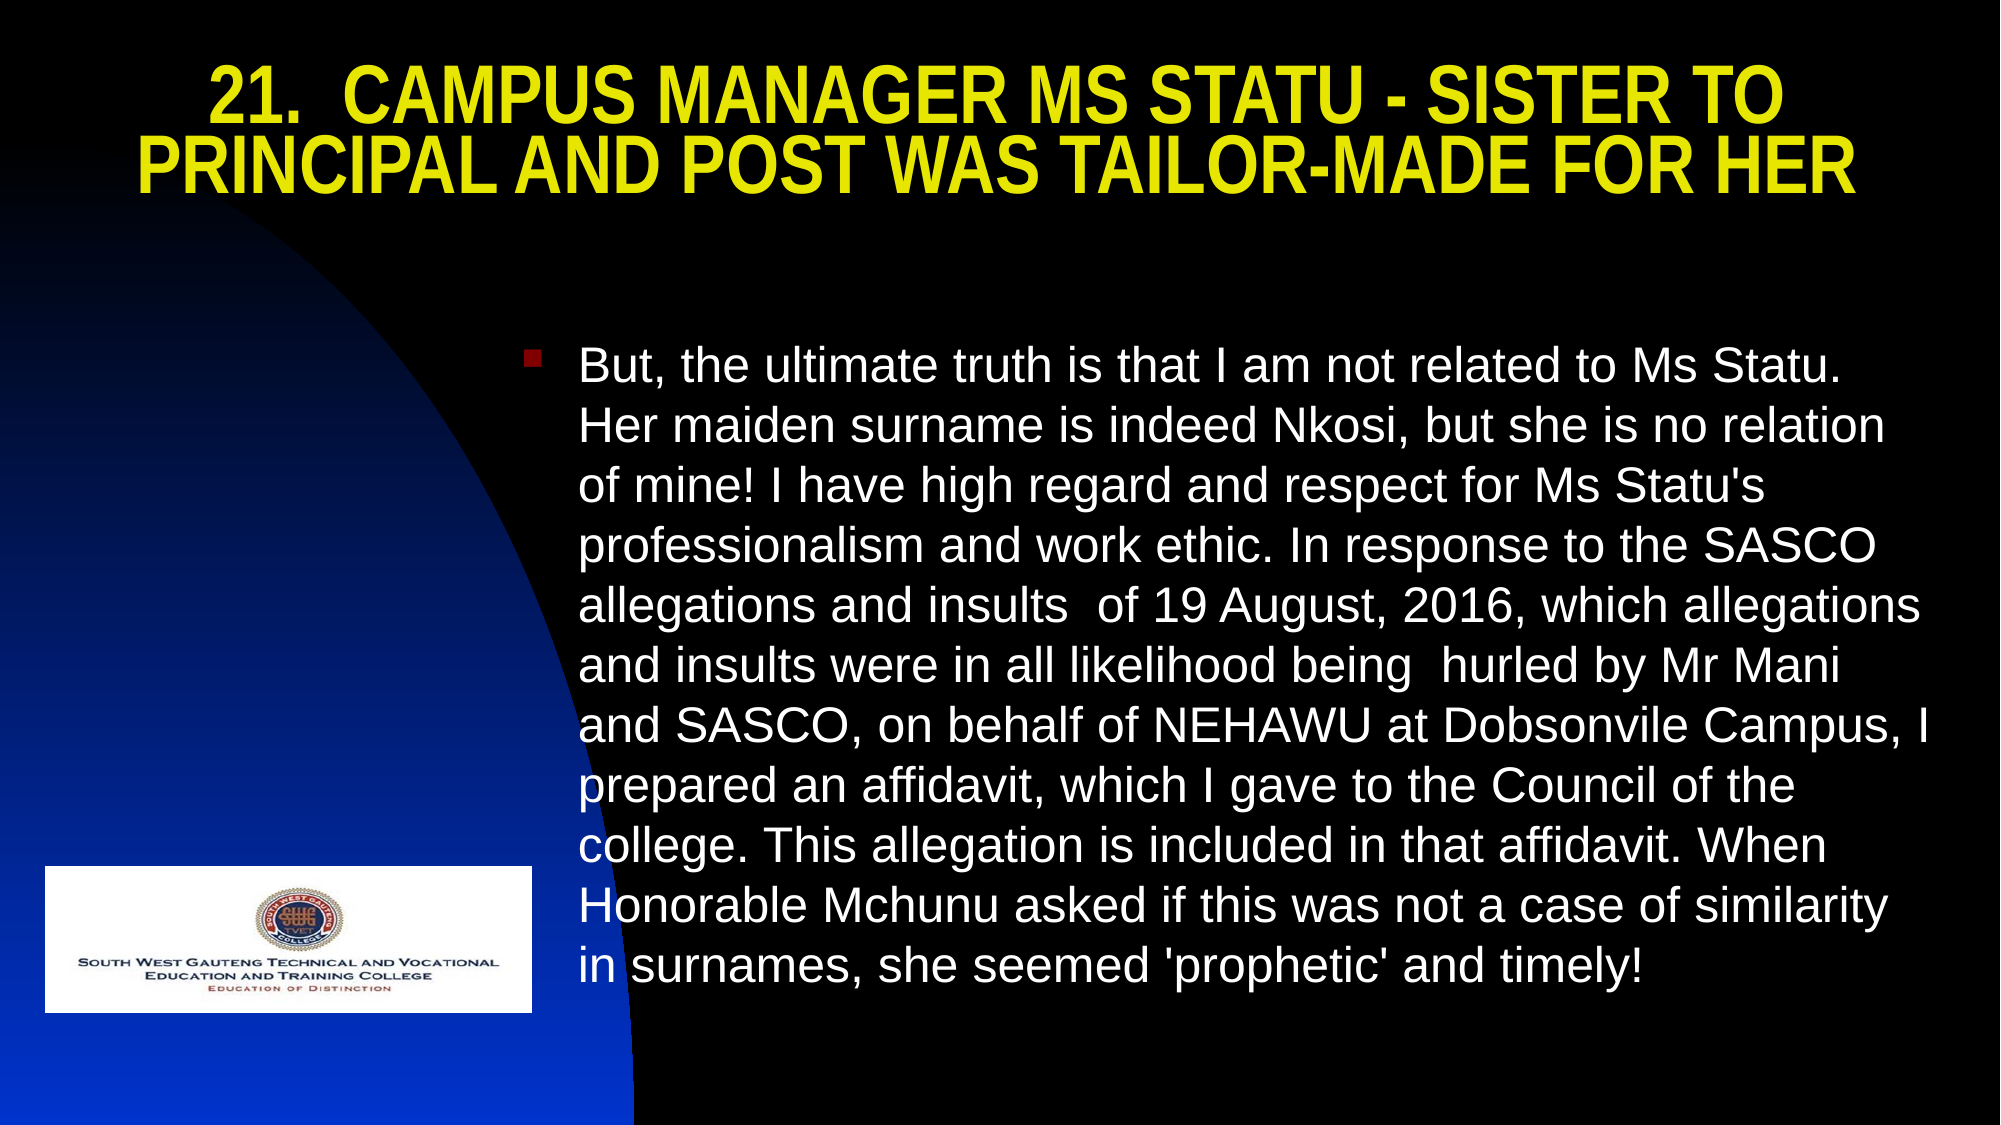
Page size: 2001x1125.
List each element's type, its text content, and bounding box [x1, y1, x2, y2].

title 21. CAMPUS MANAGER MS STATU - SISTER TO PRINCIPAL AND POST WAS TAILOR-MADE FOR HER [30, 43, 1966, 231]
picture [45, 866, 532, 1013]
list But, the ultimate truth is that I am not related to Ms Statu. Her maiden surname is indeed Nkosi, but she is no relation of mine! I have high regard and respect for Ms Statu's professionalism and work ethic. In response to the SASCO allegations and insults of 19 August, 2016, which allegations and insults were in all likelihood being hurled by Mr Mani and SASCO, on behalf of NEHAWU at Dobsonvile Campus, I prepared an affidavit, which I gave to the Council of the college. This allegation is included in that affidavit. When Honorable Mchunu asked if this was not a case of similarity in surnames, she seemed 'prophetic' and timely! [506, 324, 1950, 1000]
